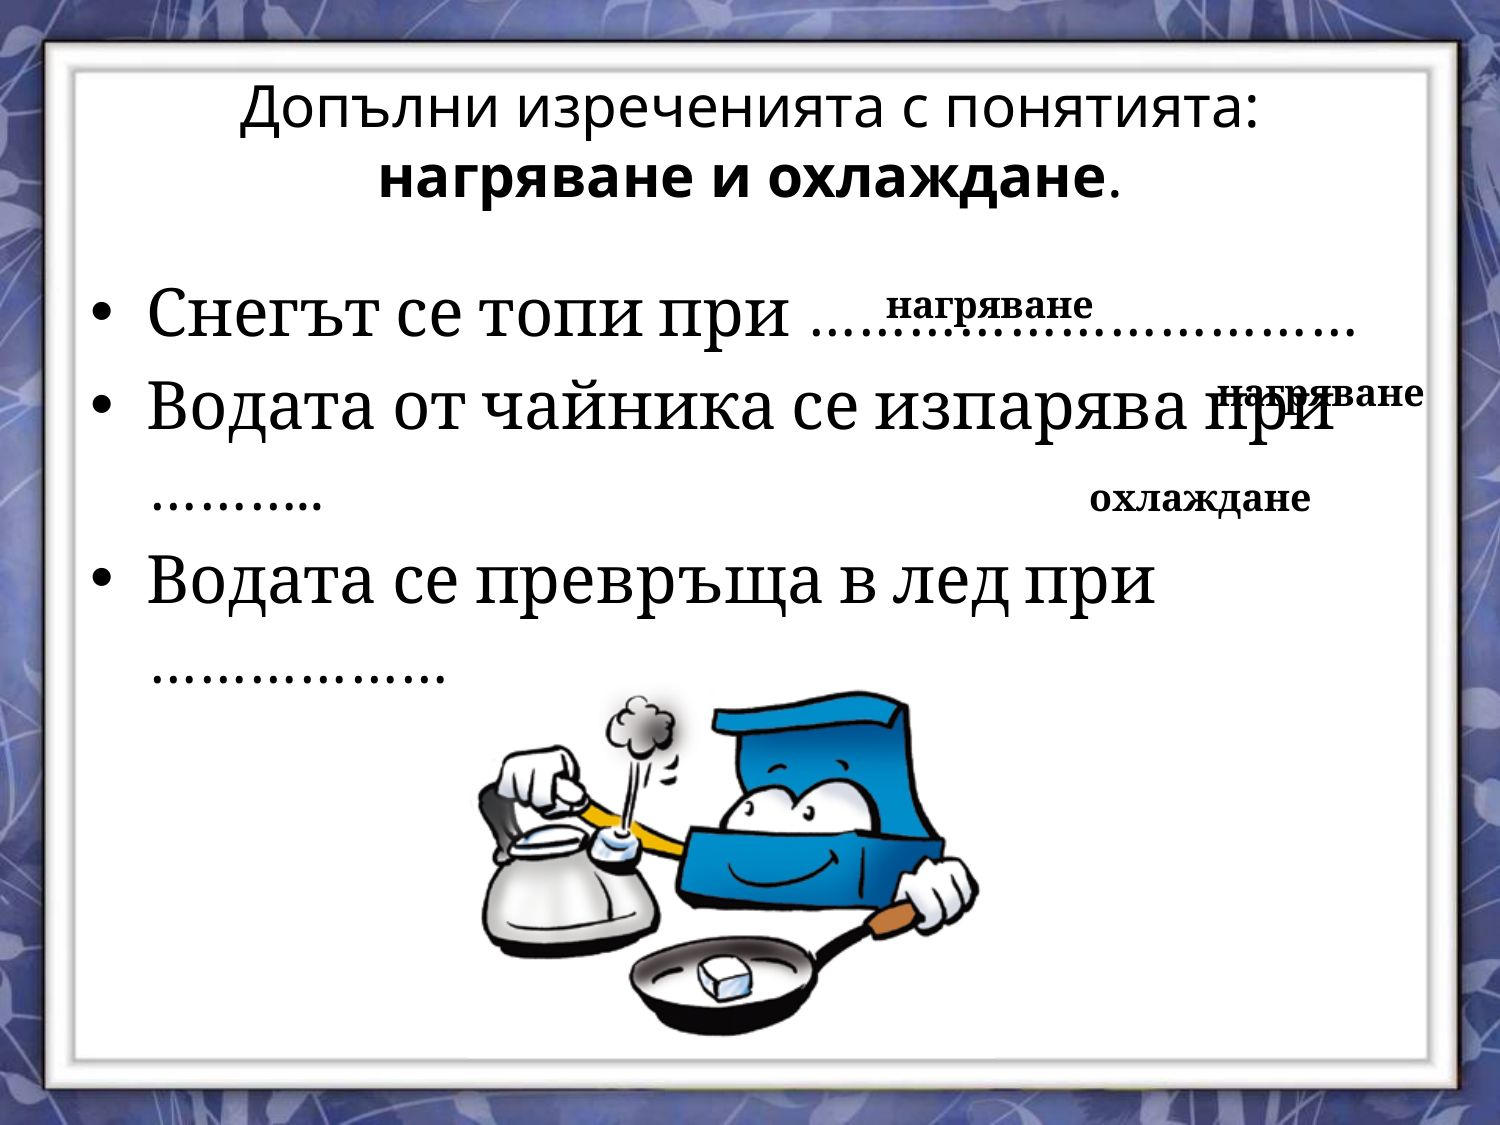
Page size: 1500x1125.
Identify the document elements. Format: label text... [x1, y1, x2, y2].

text_box нагряване [1202, 361, 1440, 422]
picture [0, 0, 1500, 1125]
list Снегът се топи при …………………………… Водата от чайника се изпарява при ……….. Водата се превръща в лед при ……………… [75, 262, 1425, 1005]
text_box охлаждане [1074, 466, 1327, 527]
text_box нагряване [871, 273, 1109, 334]
title Допълни изреченията с понятията: нагряване и охлаждане. [75, 45, 1425, 233]
